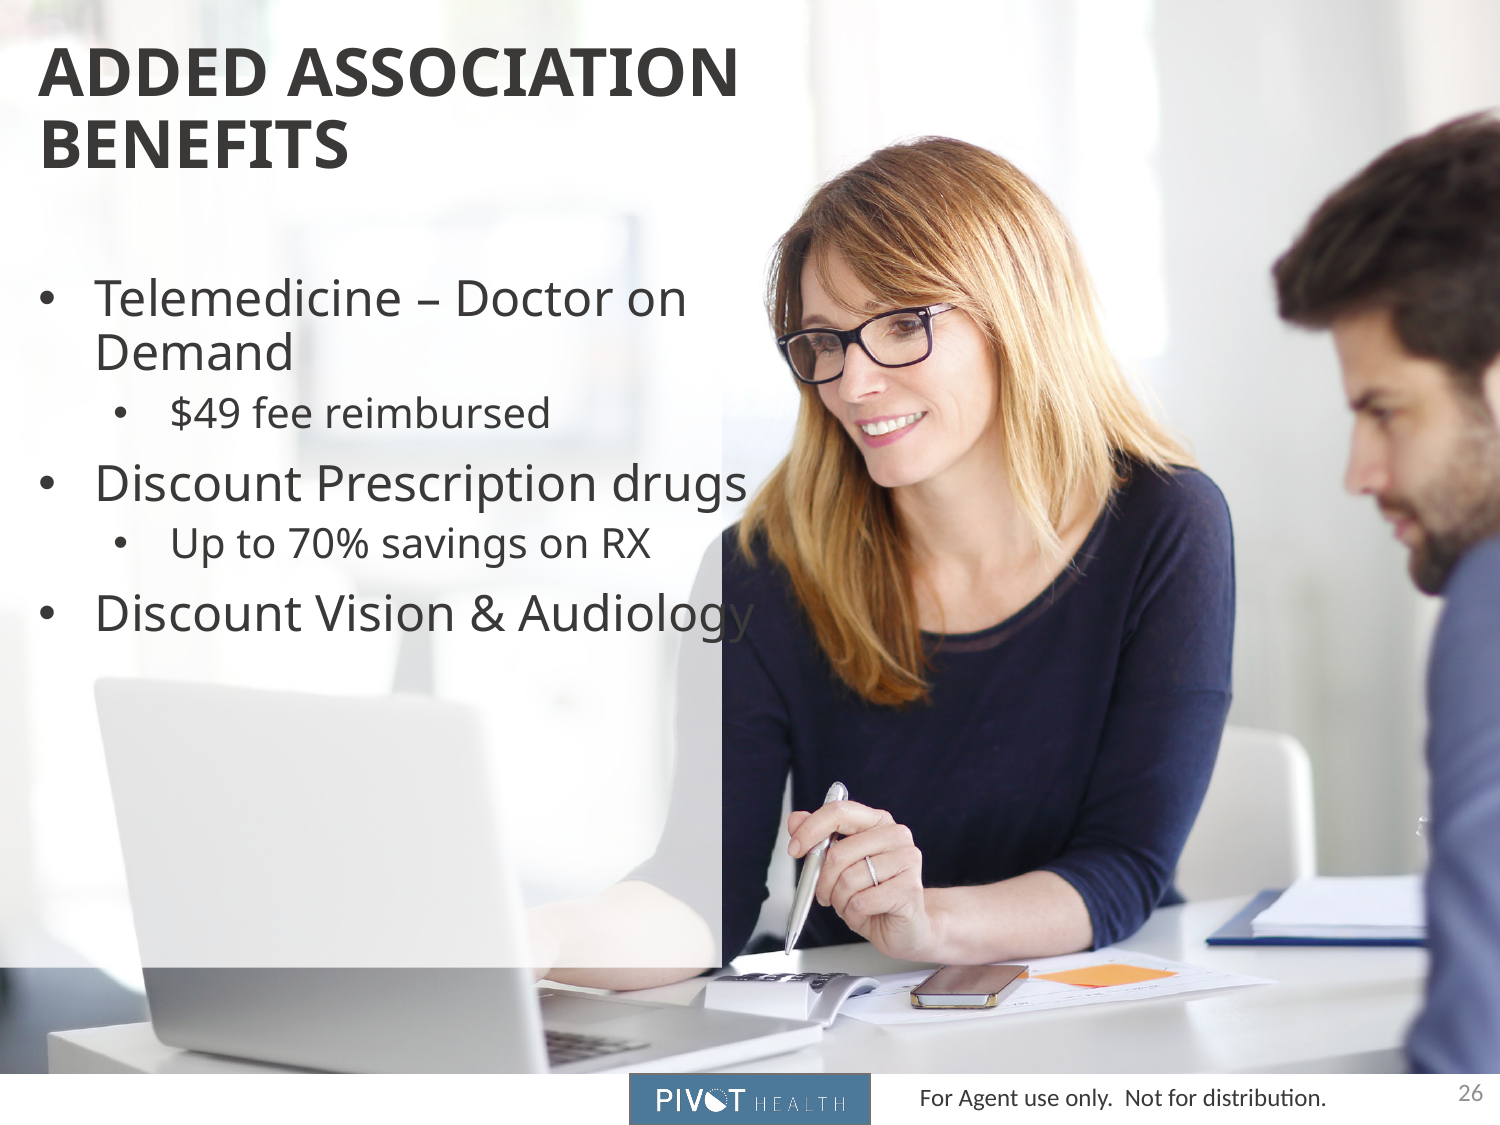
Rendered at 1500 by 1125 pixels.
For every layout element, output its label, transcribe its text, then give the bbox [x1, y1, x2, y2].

text_box For Agent use only. Not for distribution. [904, 1073, 1407, 1119]
slide_number 26 [1161, 1057, 1499, 1125]
picture [0, 0, 1500, 1074]
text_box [629, 1073, 870, 1125]
list ADDED ASSOCIATION BENEFITS Telemedicine – Doctor on Demand $49 fee reimbursed Discount Prescription drugs Up to 70% savings on RX Discount Vision & Audiology [23, 31, 796, 906]
